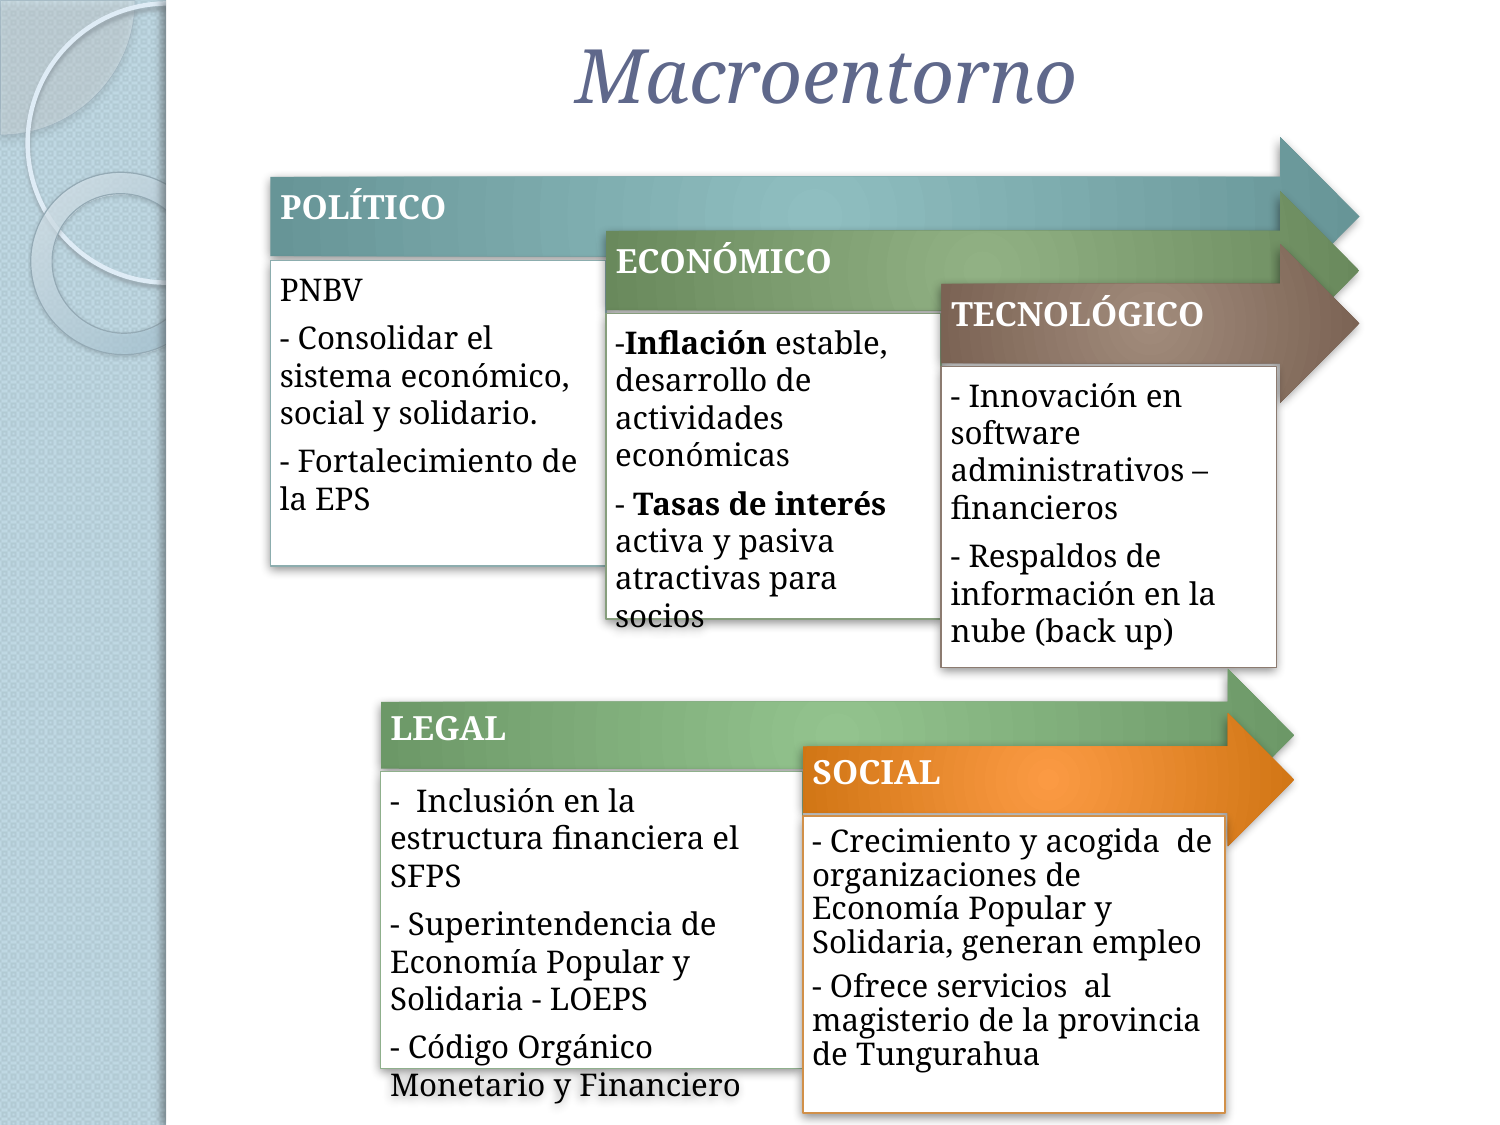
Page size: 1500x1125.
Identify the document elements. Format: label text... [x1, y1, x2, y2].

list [123, 136, 1500, 670]
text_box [182, 668, 1493, 1114]
title Macroentorno [171, 9, 1483, 134]
